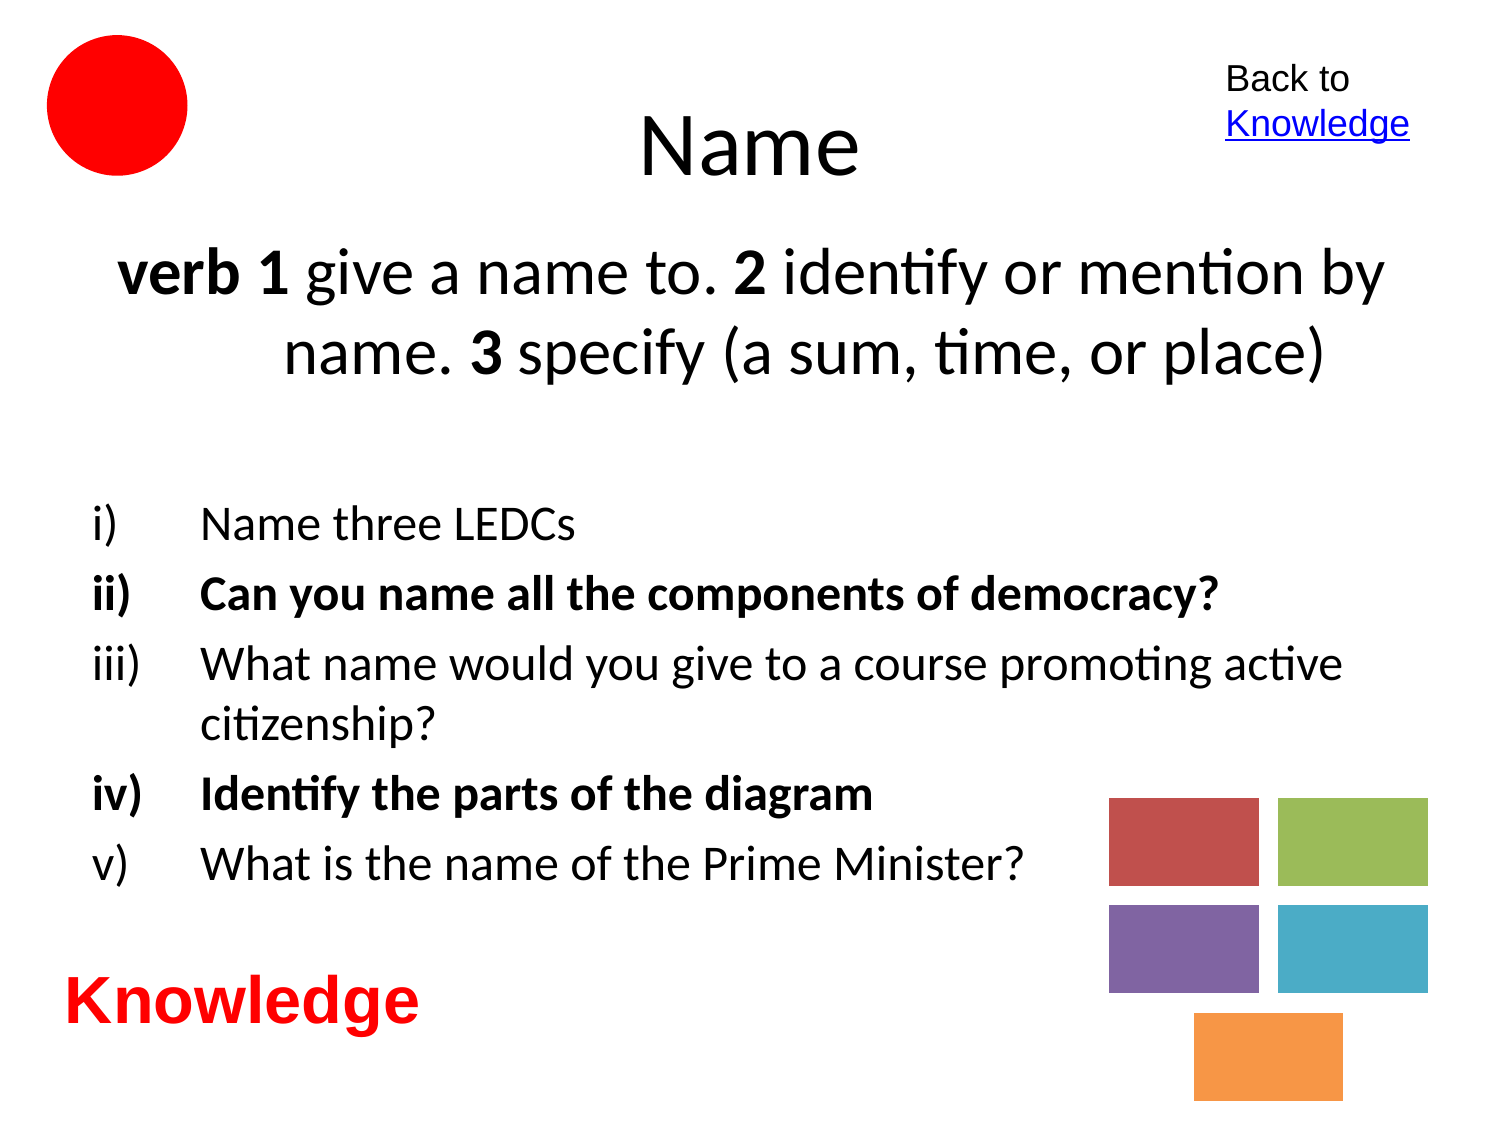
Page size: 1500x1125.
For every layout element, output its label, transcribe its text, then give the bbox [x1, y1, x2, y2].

text_box [44, 32, 190, 178]
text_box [1034, 795, 1500, 1104]
list verb 1 give a name to. 2 identify or mention by name. 3 specify (a sum, time, or place) Name three LEDCs Can you name all the components of democracy? What name would you give to a course promoting active citizenship? Identify the parts of the diagram What is the name of the Prime Minister? [76, 220, 1427, 963]
text_box Knowledge [46, 949, 439, 1045]
title Name [75, 45, 1425, 233]
text_box Back to Knowledge [1210, 46, 1454, 152]
